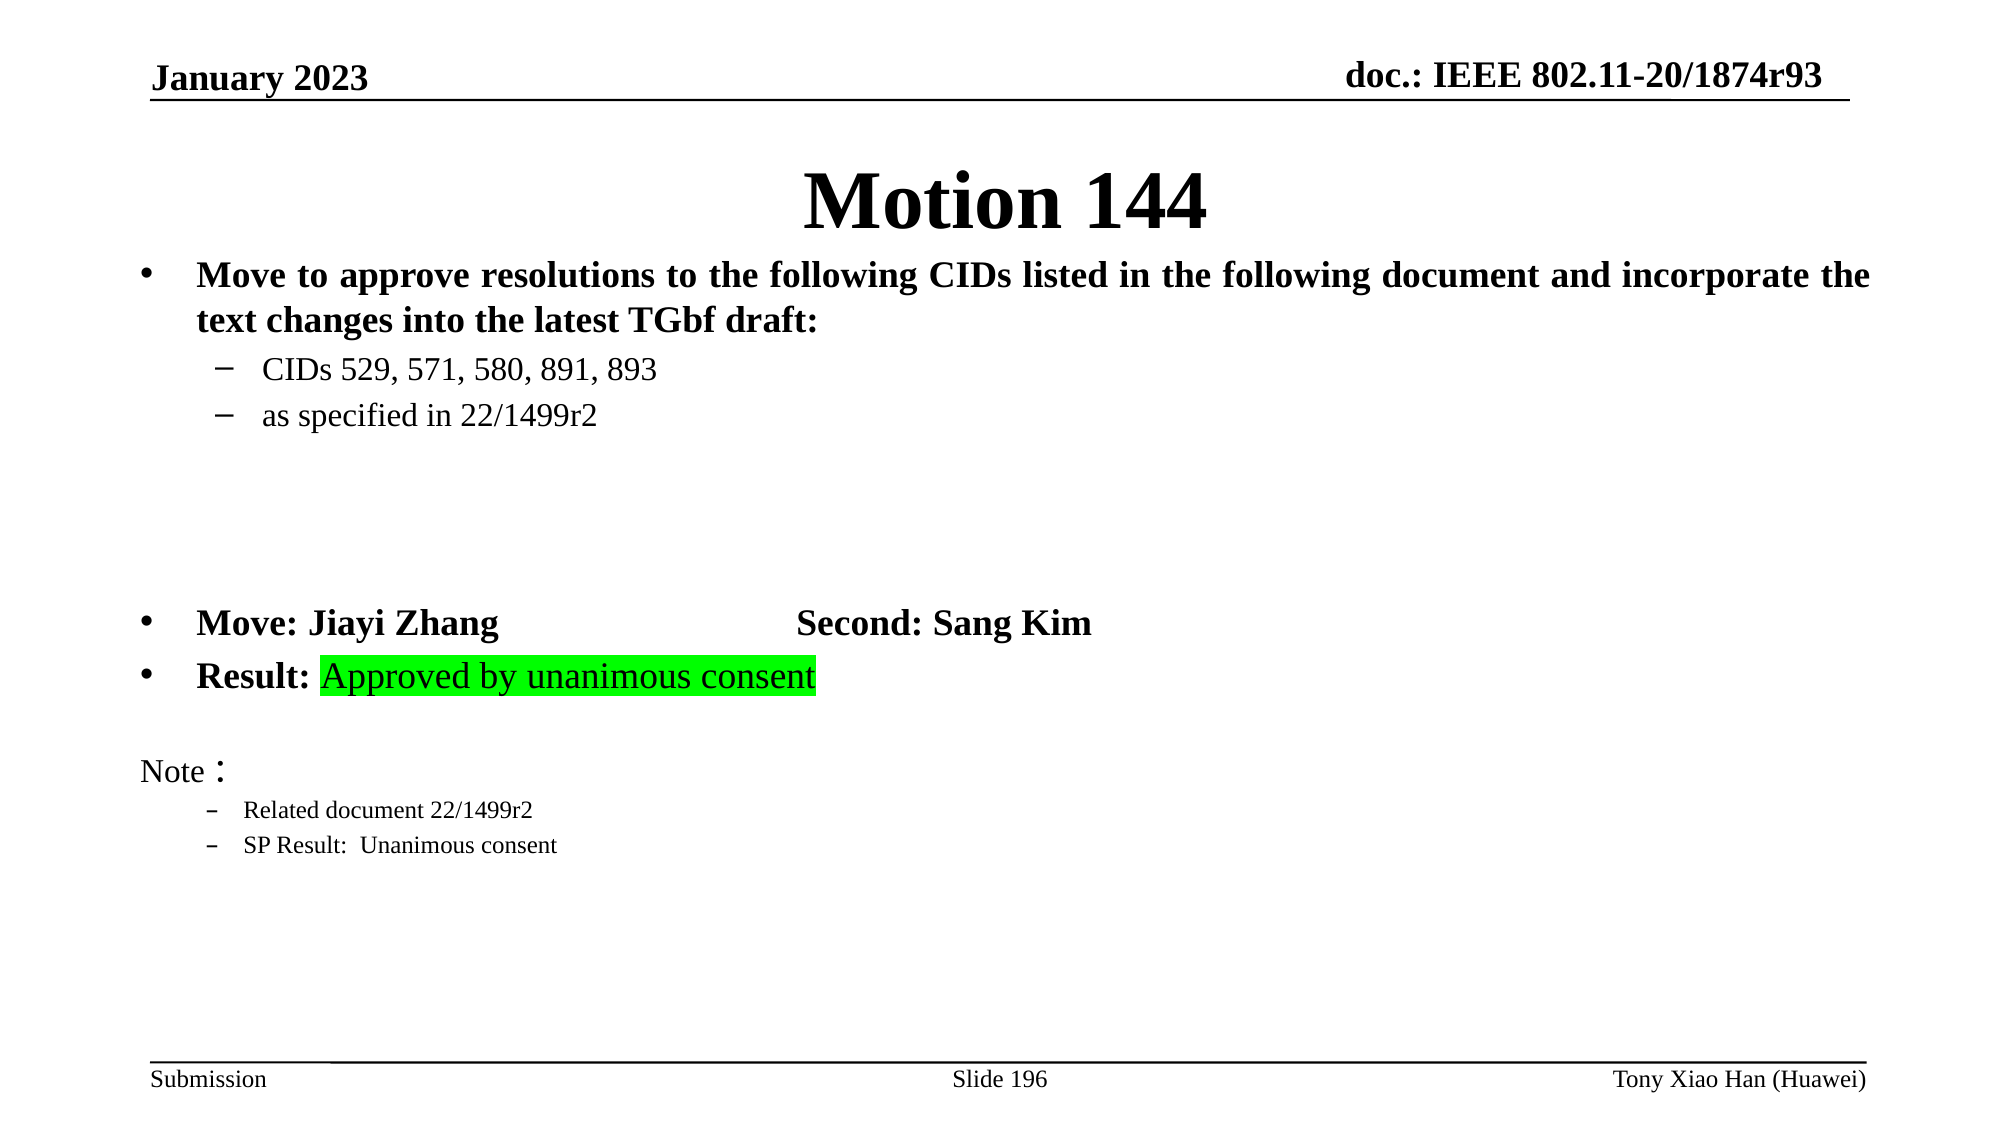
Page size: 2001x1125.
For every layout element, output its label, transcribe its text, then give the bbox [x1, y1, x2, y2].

text_box Motion 144 [368, 137, 1644, 212]
text_box Move to approve resolutions to the following CIDs listed in the following document and incorporate the text changes into the latest TGbf draft: CIDs 529, 571, 580, 891, 893 as specified in 22/1499r2 Move: Jiayi Zhang Second: Sang Kim Result: Approved by unanimous consent Note： Related document 22/1499r2 SP Result: Unanimous consent [125, 212, 1888, 900]
